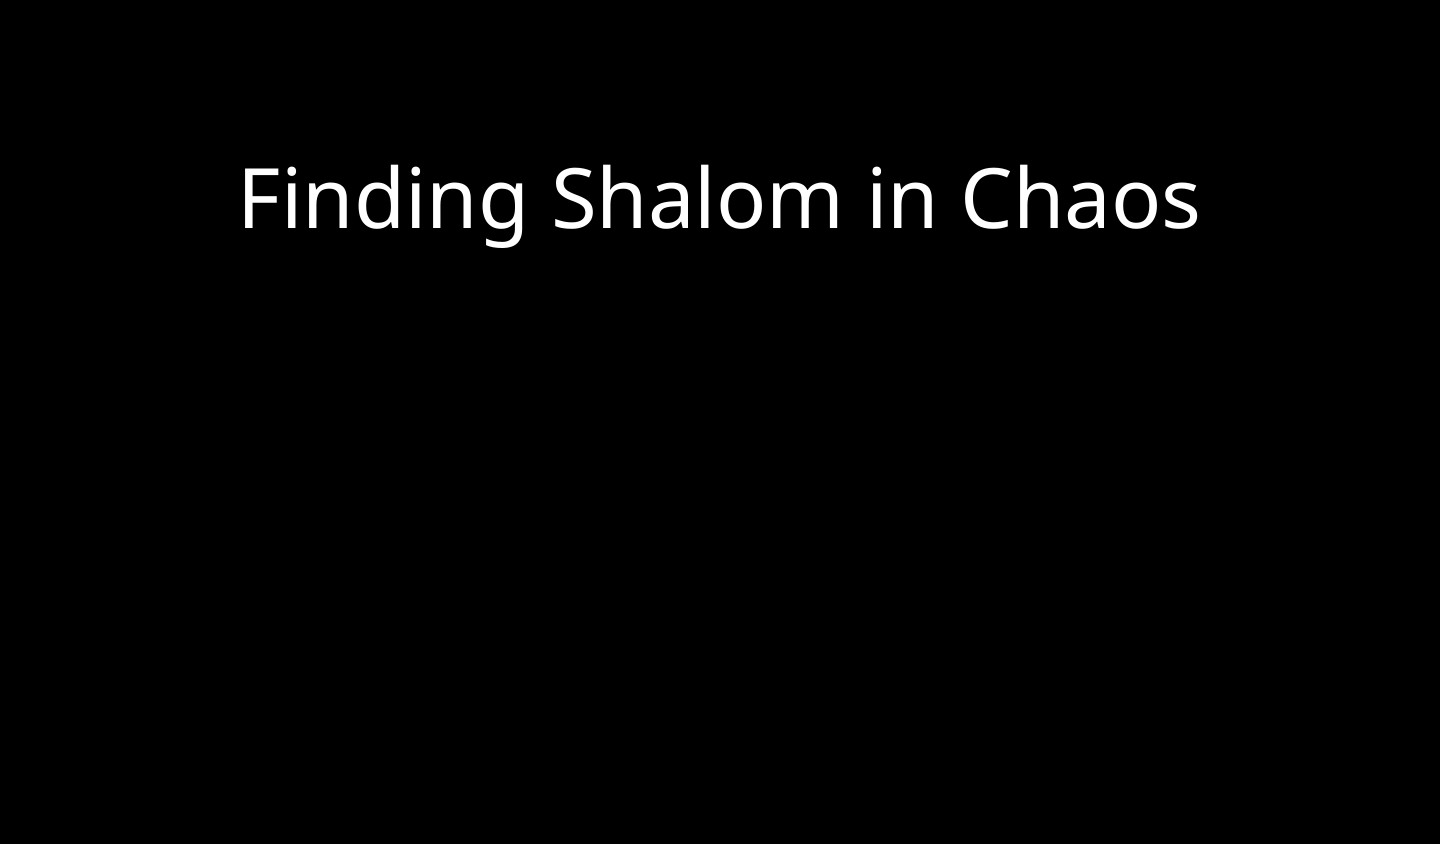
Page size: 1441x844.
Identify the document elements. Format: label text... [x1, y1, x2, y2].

list Finding Shalom in Chaos [45, 34, 1396, 844]
